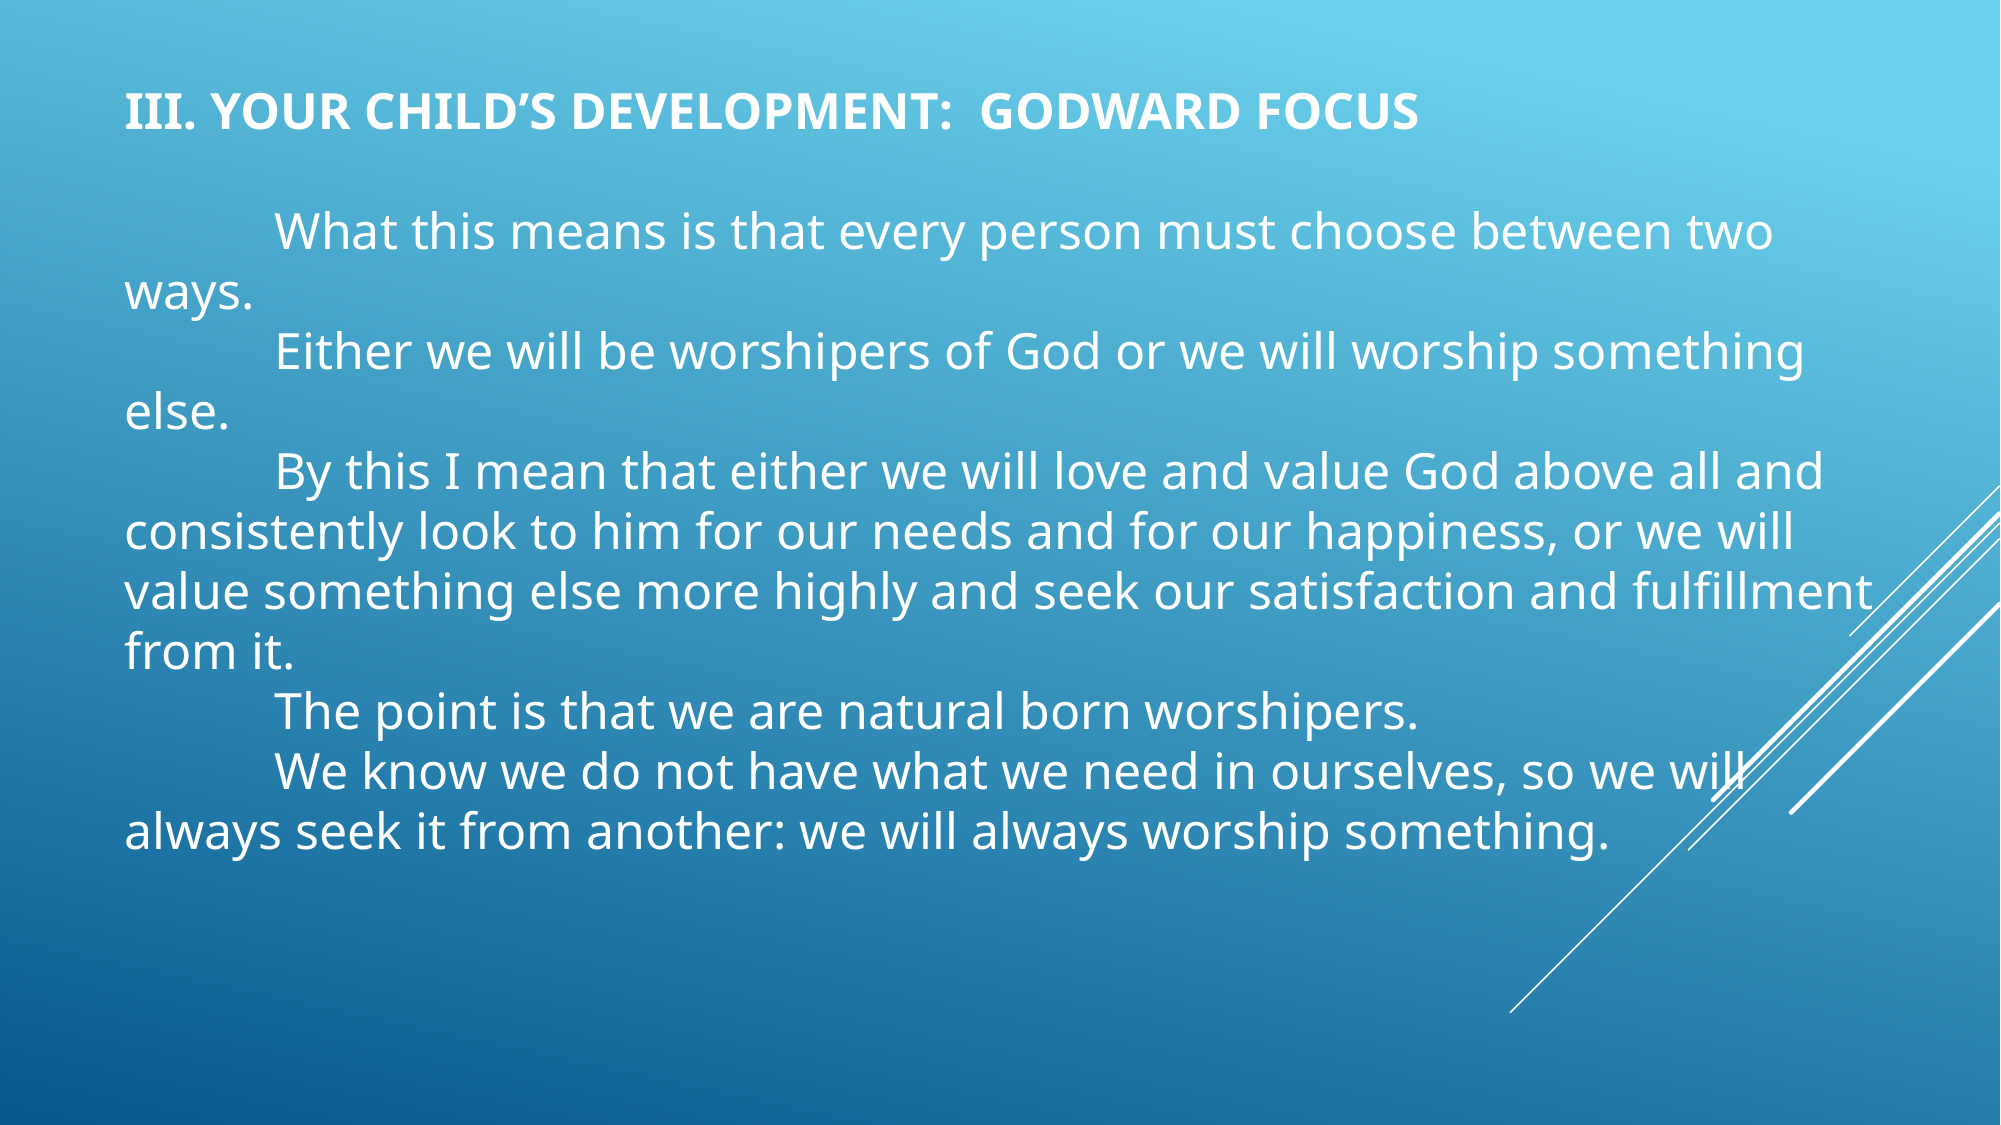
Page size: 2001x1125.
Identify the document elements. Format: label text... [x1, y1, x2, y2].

text_box III. YOUR CHILD’S DEVELOPMENT: GODWARD FOCUS What this means is that every person must choose between two ways. Either we will be worshipers of God or we will worship something else. By this I mean that either we will love and value God above all and consistently look to him for our needs and for our happiness, or we will value something else more highly and seek our satisfaction and fulfillment from it. The point is that we are natural born worshipers. We know we do not have what we need in ourselves, so we will always seek it from another: we will always worship something. [109, 71, 1910, 867]
